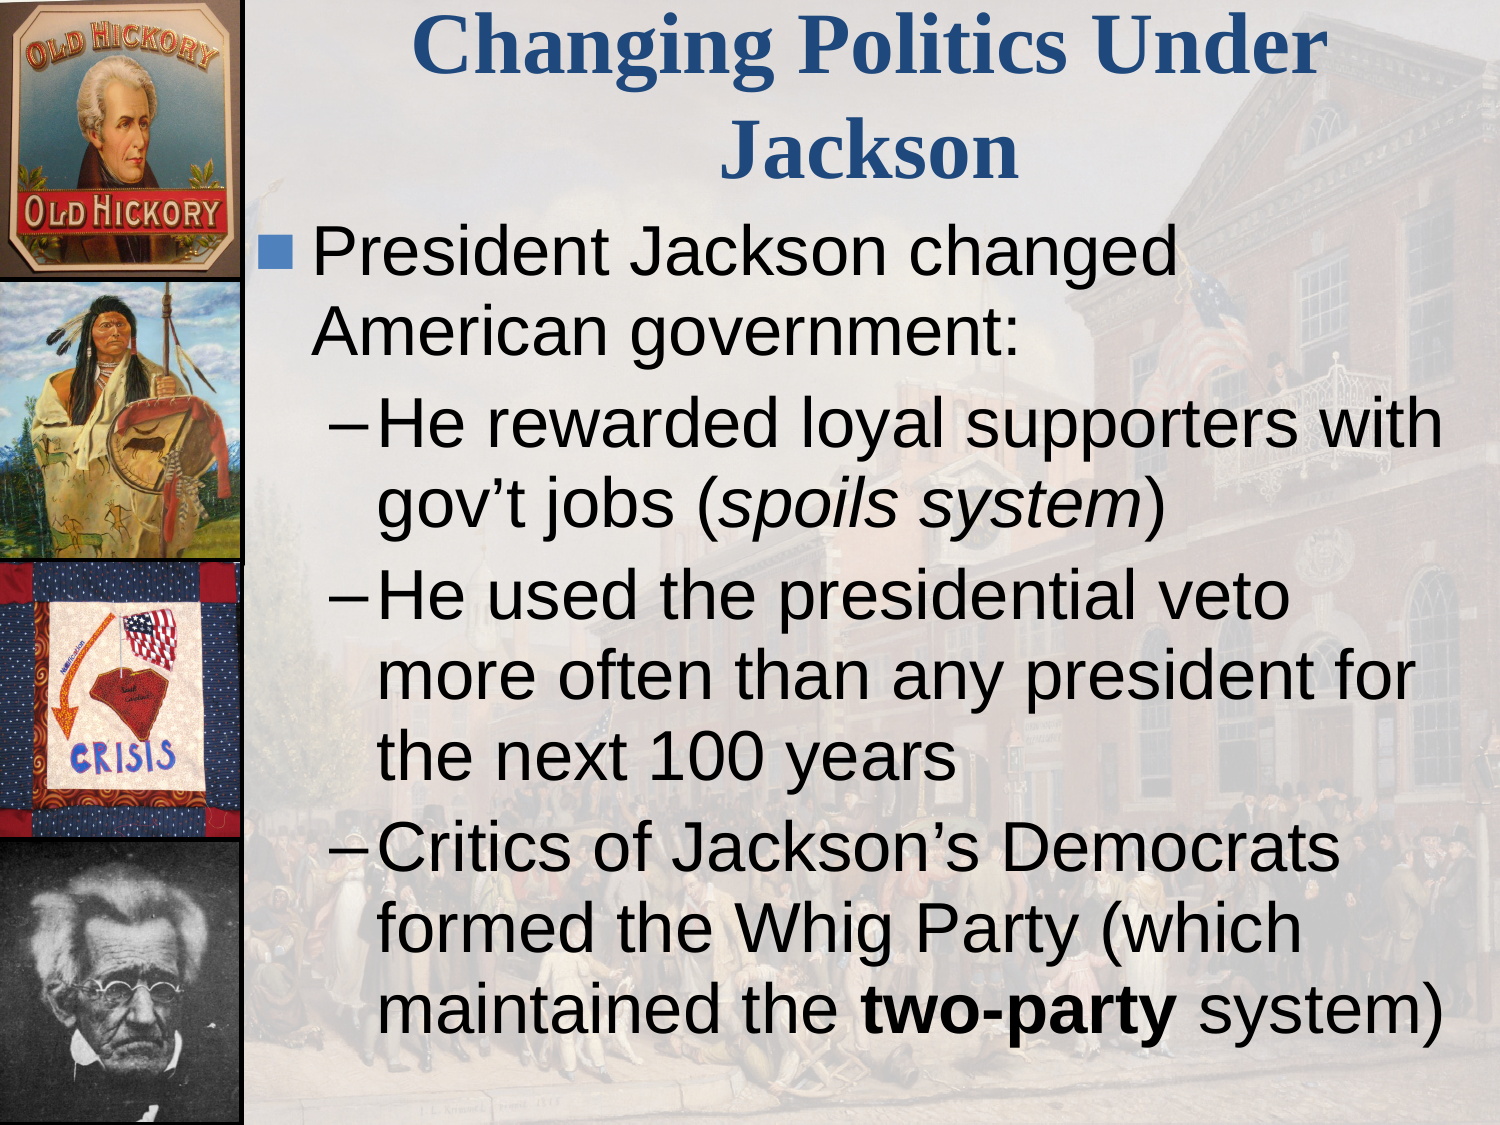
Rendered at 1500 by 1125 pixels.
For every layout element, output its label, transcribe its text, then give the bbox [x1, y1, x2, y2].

text_box President Jackson changed American government: He rewarded loyal supporters with gov’t jobs (spoils system) He used the presidential veto more often than any president for the next 100 years Critics of Jackson’s Democrats formed the Whig Party (which maintained the two-party system) [243, 203, 1481, 1125]
picture [0, 0, 241, 1123]
text_box Changing Politics Under Jackson [245, 22, 1500, 161]
